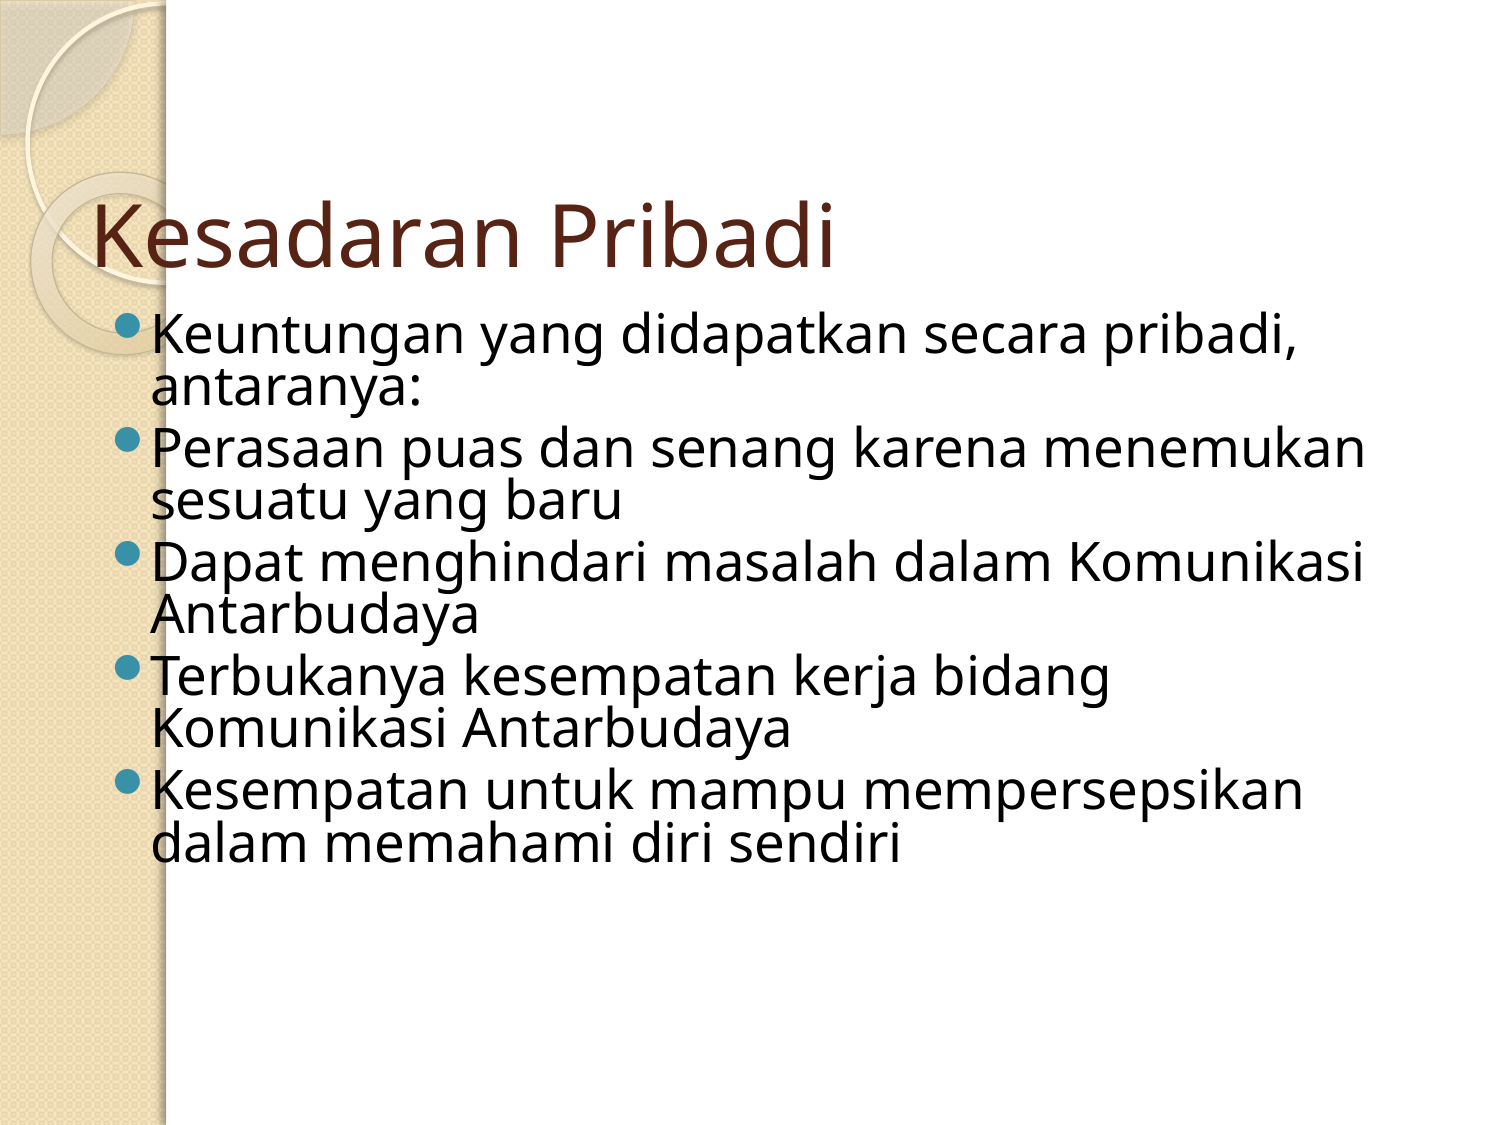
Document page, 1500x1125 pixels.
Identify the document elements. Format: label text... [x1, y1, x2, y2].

list Keuntungan yang didapatkan secara pribadi, antaranya: Perasaan puas dan senang karena menemukan sesuatu yang baru Dapat menghindari masalah dalam Komunikasi Antarbudaya Terbukanya kesempatan kerja bidang Komunikasi Antarbudaya Kesempatan untuk mampu mempersepsikan dalam memahami diri sendiri [84, 304, 1436, 882]
title Kesadaran Pribadi [75, 138, 1425, 327]
